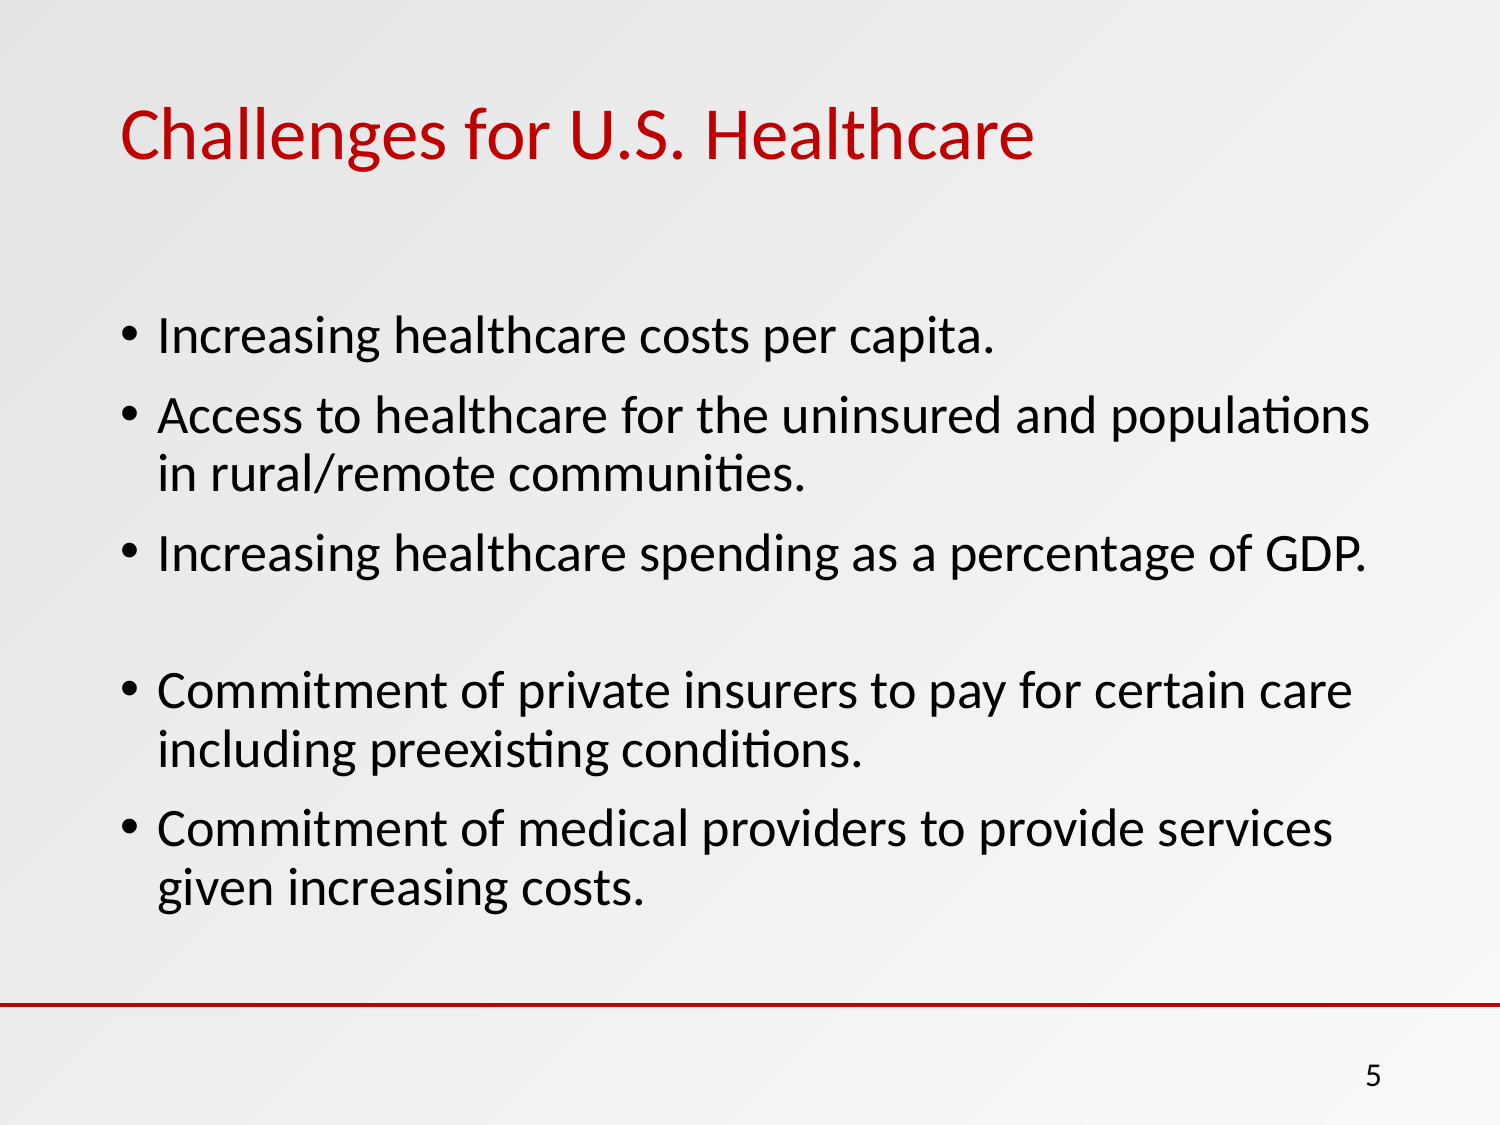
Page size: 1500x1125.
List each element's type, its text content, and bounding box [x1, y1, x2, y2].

list Increasing healthcare costs per capita. Access to healthcare for the uninsured and populations in rural/remote communities. Increasing healthcare spending as a percentage of GDP. Commitment of private insurers to pay for certain care including preexisting conditions. Commitment of medical providers to provide services given increasing costs. [105, 299, 1395, 975]
title Challenges for U.S. Healthcare [105, 45, 1395, 225]
slide_number 5 [1059, 1042, 1397, 1103]
